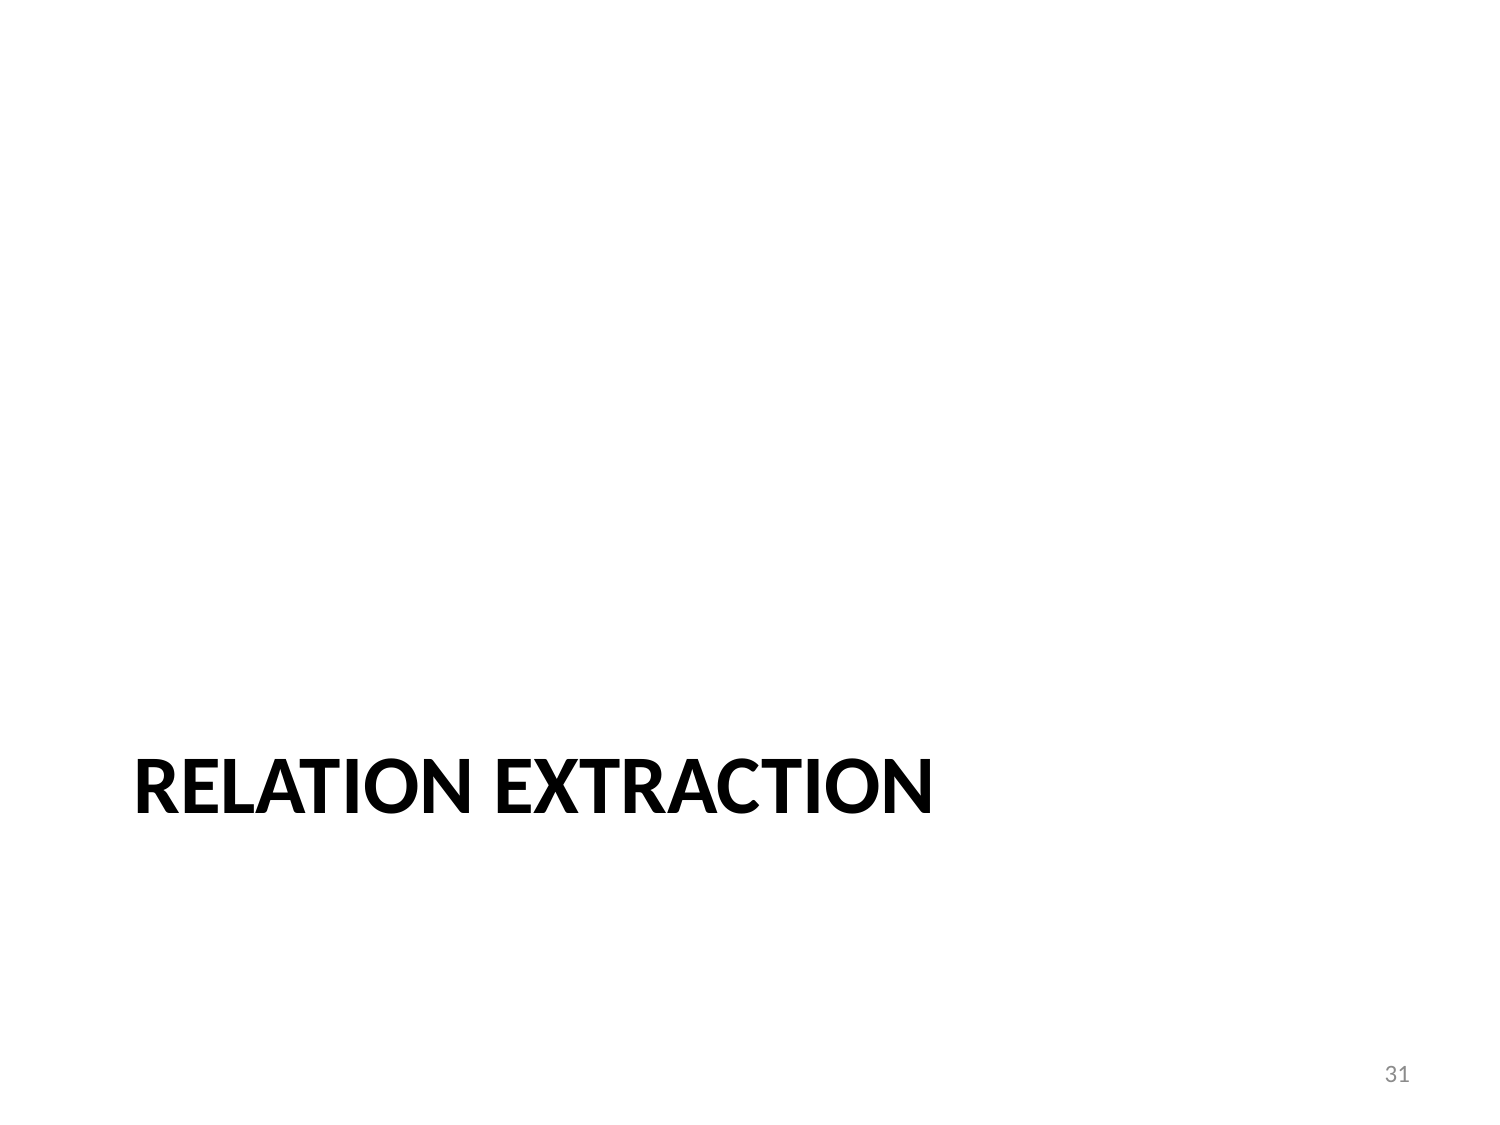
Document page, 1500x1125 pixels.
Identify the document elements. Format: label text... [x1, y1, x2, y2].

title Relation extraction [118, 722, 1394, 947]
slide_number 31 [1074, 1042, 1425, 1103]
